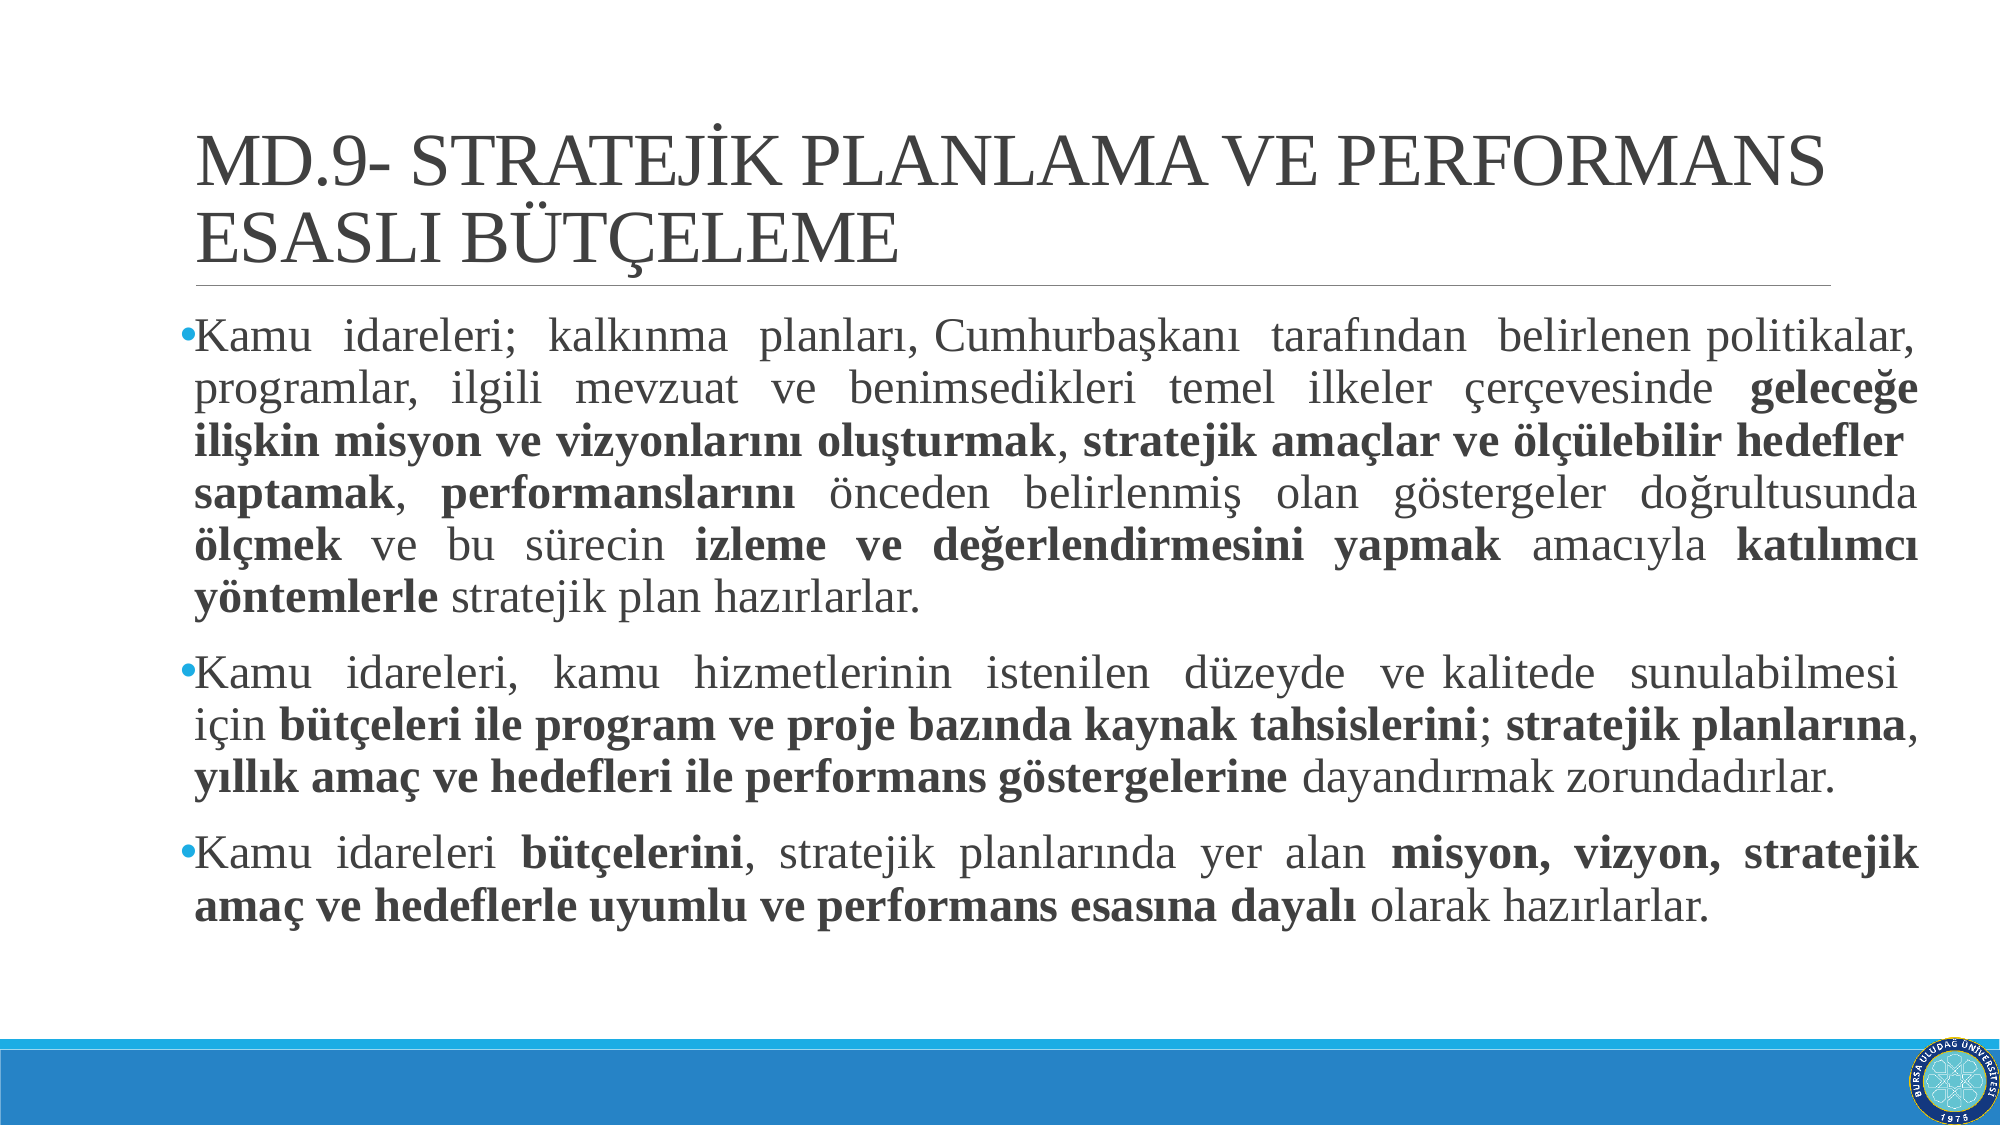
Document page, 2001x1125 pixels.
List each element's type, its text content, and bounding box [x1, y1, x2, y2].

picture [1908, 1037, 2000, 1125]
list Kamu idareleri; kalkınma planları, Cumhurbaşkanı tarafından belirlenen politikalar, programlar, ilgili mevzuat ve benimsedikleri temel ilkeler çerçevesinde geleceğe ilişkin misyon ve vizyonlarını oluşturmak, stratejik amaçlar ve ölçülebilir hedefler saptamak, performanslarını önceden belirlenmiş olan göstergeler doğrultusunda ölçmek ve bu sürecin izleme ve değerlendirmesini yapmak amacıyla katılımcı yöntemlerle stratejik plan hazırlarlar. Kamu idareleri, kamu hizmetlerinin istenilen düzeyde ve kalitede sunulabilmesi için bütçeleri ile program ve proje bazında kaynak tahsislerini; stratejik planlarına, yıllık amaç ve hedefleri ile performans göstergelerine dayandırmak zorundadırlar. Kamu idareleri bütçelerini, stratejik planlarında yer alan misyon, vizyon, stratejik amaç ve hedeflerle uyumlu ve performans esasına dayalı olarak hazırlarlar. [180, 302, 1920, 963]
title MD.9- STRATEJİK PLANLAMA VE PERFORMANS ESASLI BÜTÇELEME [180, 47, 1955, 285]
